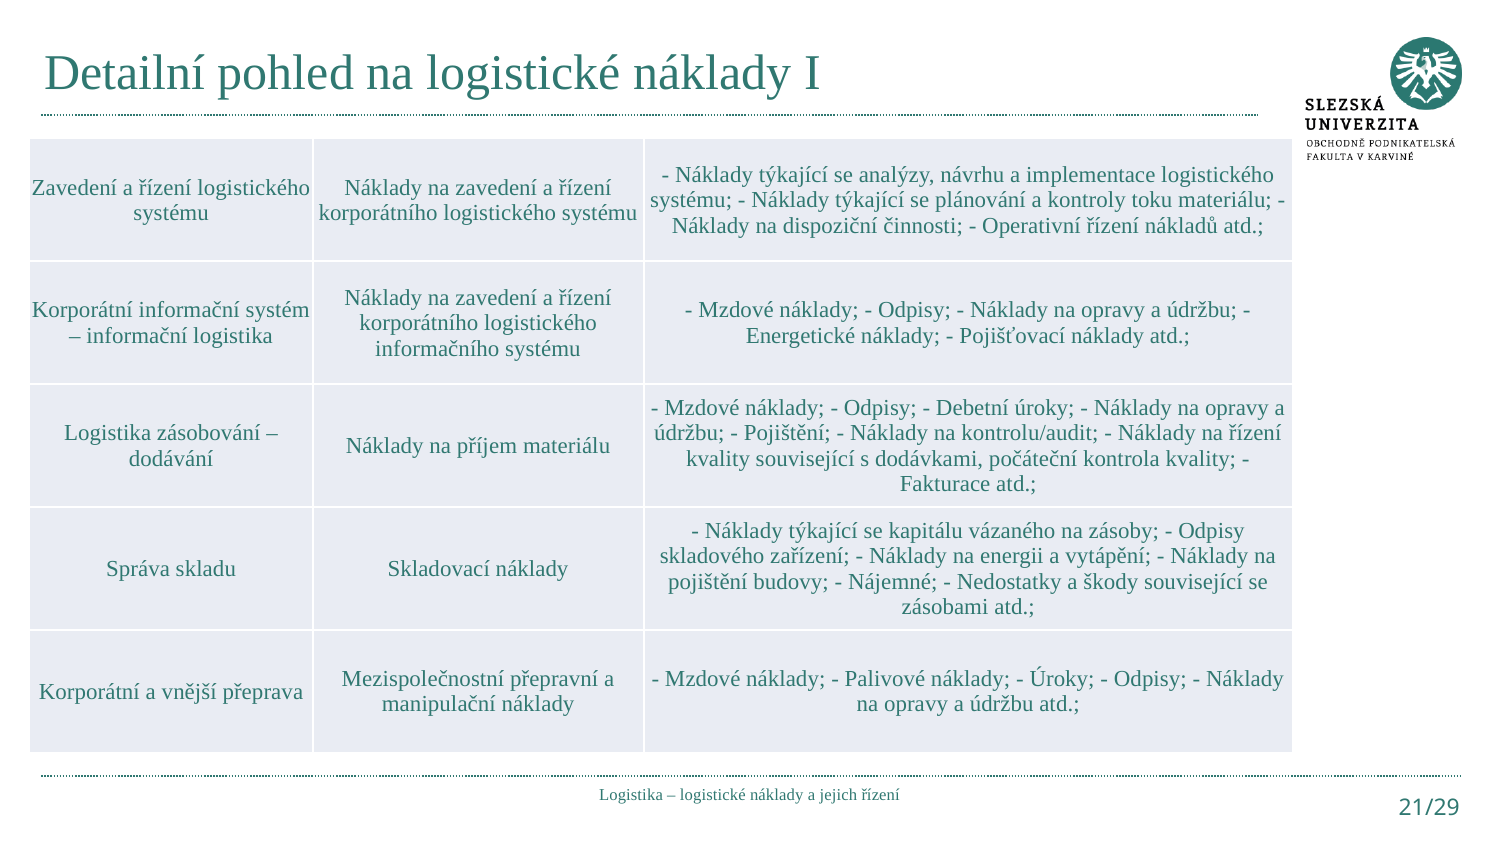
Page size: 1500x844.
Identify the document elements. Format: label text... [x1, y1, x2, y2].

text_box Logistika – logistické náklady a jejich řízení [442, 776, 1058, 811]
table_cell Korporátní informační systém – informační logistika [30, 262, 312, 383]
table_cell - Mzdové náklady; - Palivové náklady; - Úroky; - Odpisy; - Náklady na opravy a údržbu atd.; [645, 631, 1292, 752]
table_cell Mezispolečnostní přepravní a manipulační náklady [314, 631, 643, 752]
table_cell - Mzdové náklady; - Odpisy; - Debetní úroky; - Náklady na opravy a údržbu; - Pojištění; - Náklady na kontrolu/audit; - Náklady na řízení kvality související s dodávkami, počáteční kontrola kvality; - Fakturace atd.; [645, 385, 1292, 506]
title Detailní pohled na logistické náklady I [29, 32, 1223, 116]
table_cell Logistika zásobování – dodávání [30, 385, 312, 506]
table_cell Korporátní a vnější přeprava [30, 631, 312, 752]
table_cell Náklady na příjem materiálu [314, 385, 643, 506]
picture [1305, 37, 1462, 160]
table_cell - Mzdové náklady; - Odpisy; - Náklady na opravy a údržbu; - Energetické náklady; - Pojišťovací náklady atd.; [645, 262, 1292, 383]
table_cell Správa skladu [30, 508, 312, 629]
table_cell - Náklady týkající se kapitálu vázaného na zásoby; - Odpisy skladového zařízení; - Náklady na energii a vytápění; - Náklady na pojištění budovy; - Nájemné; - Nedostatky a škody související se zásobami atd.; [645, 508, 1292, 629]
text_box 21/29 [1382, 784, 1476, 832]
table_header - Náklady týkající se analýzy, návrhu a implementace logistického systému; - Náklady týkající se plánování a kontroly toku materiálu; - Náklady na dispoziční činnosti; - Operativní řízení nákladů atd.; [645, 139, 1292, 260]
table_cell Náklady na zavedení a řízení korporátního logistického informačního systému [314, 262, 643, 383]
table_cell Skladovací náklady [314, 508, 643, 629]
table_header Náklady na zavedení a řízení korporátního logistického systému [314, 139, 643, 260]
table_header Zavedení a řízení logistického systému [30, 139, 312, 260]
